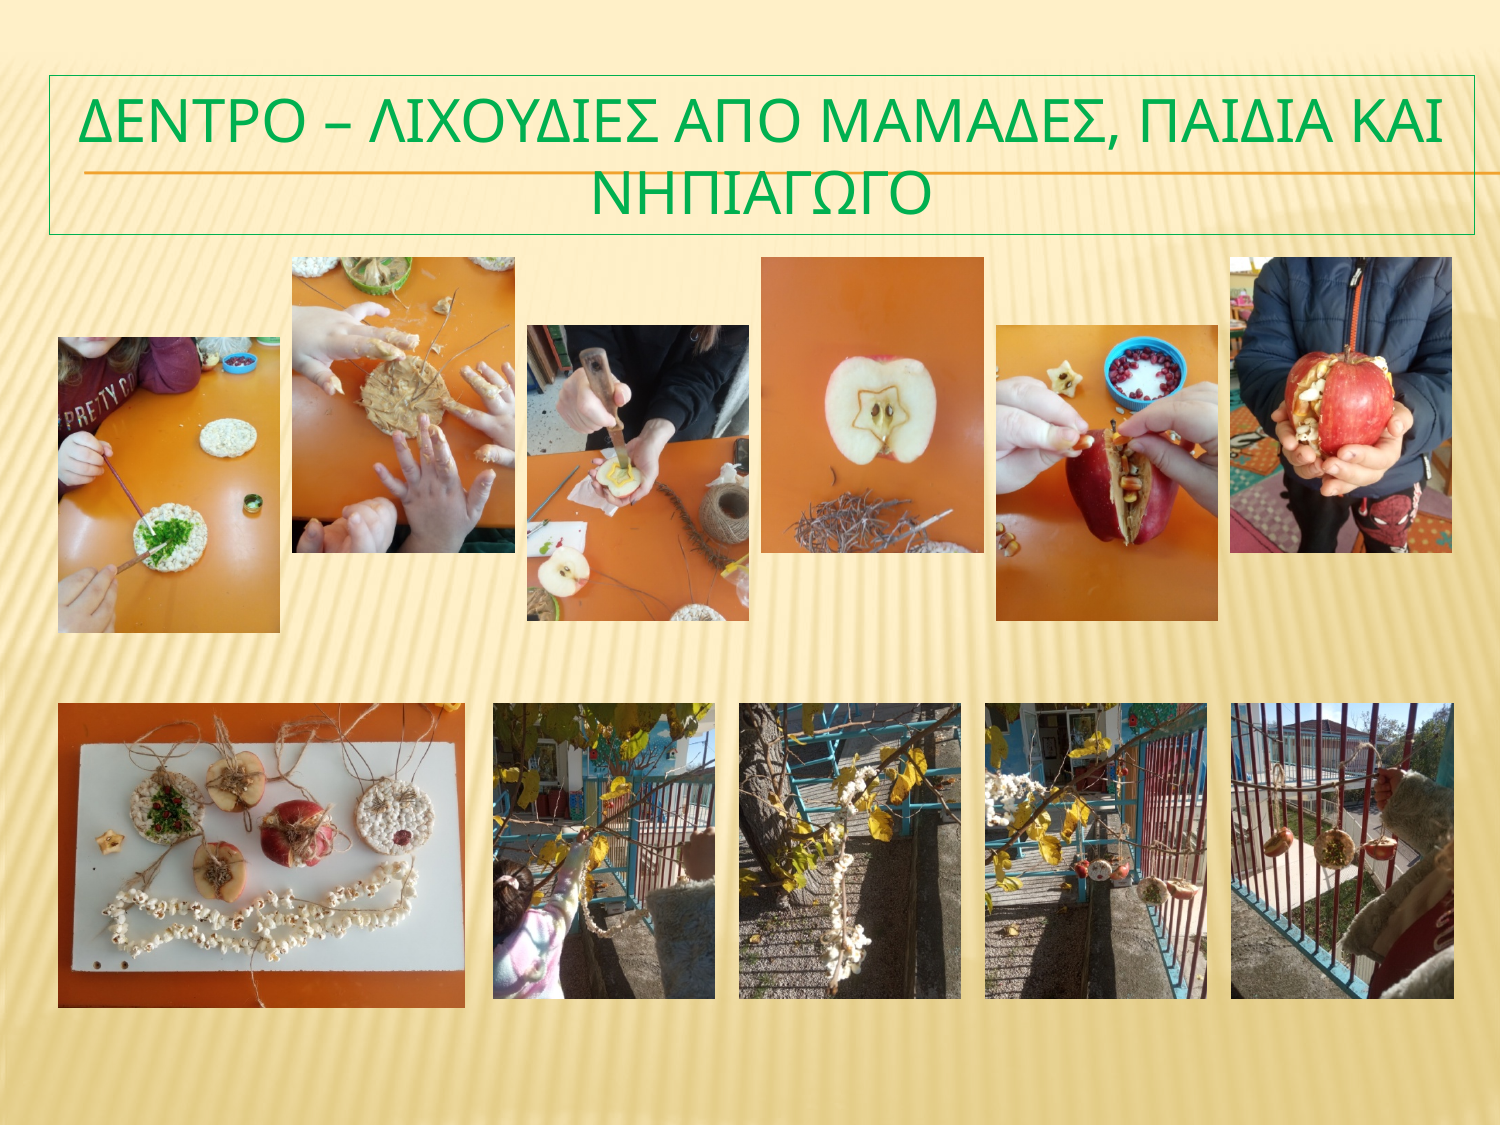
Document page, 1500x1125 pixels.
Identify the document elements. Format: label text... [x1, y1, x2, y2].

picture [58, 702, 466, 1009]
picture [739, 702, 962, 999]
picture [493, 702, 716, 999]
picture [58, 337, 281, 634]
picture [526, 325, 750, 622]
picture [1230, 257, 1453, 554]
picture [985, 702, 1208, 999]
picture [761, 257, 984, 554]
picture [1231, 702, 1454, 999]
picture [995, 325, 1218, 622]
picture [292, 257, 515, 554]
title ΔΕΝΤΡΟ – ΛΙΧΟΥΔΙΕΣ ΑΠΟ ΜΑΜΑΔΕΣ, ΠΑΙΔΙΑ ΚΑΙ ΝΗΠΙΑΓΩΓΟ [49, 75, 1475, 235]
